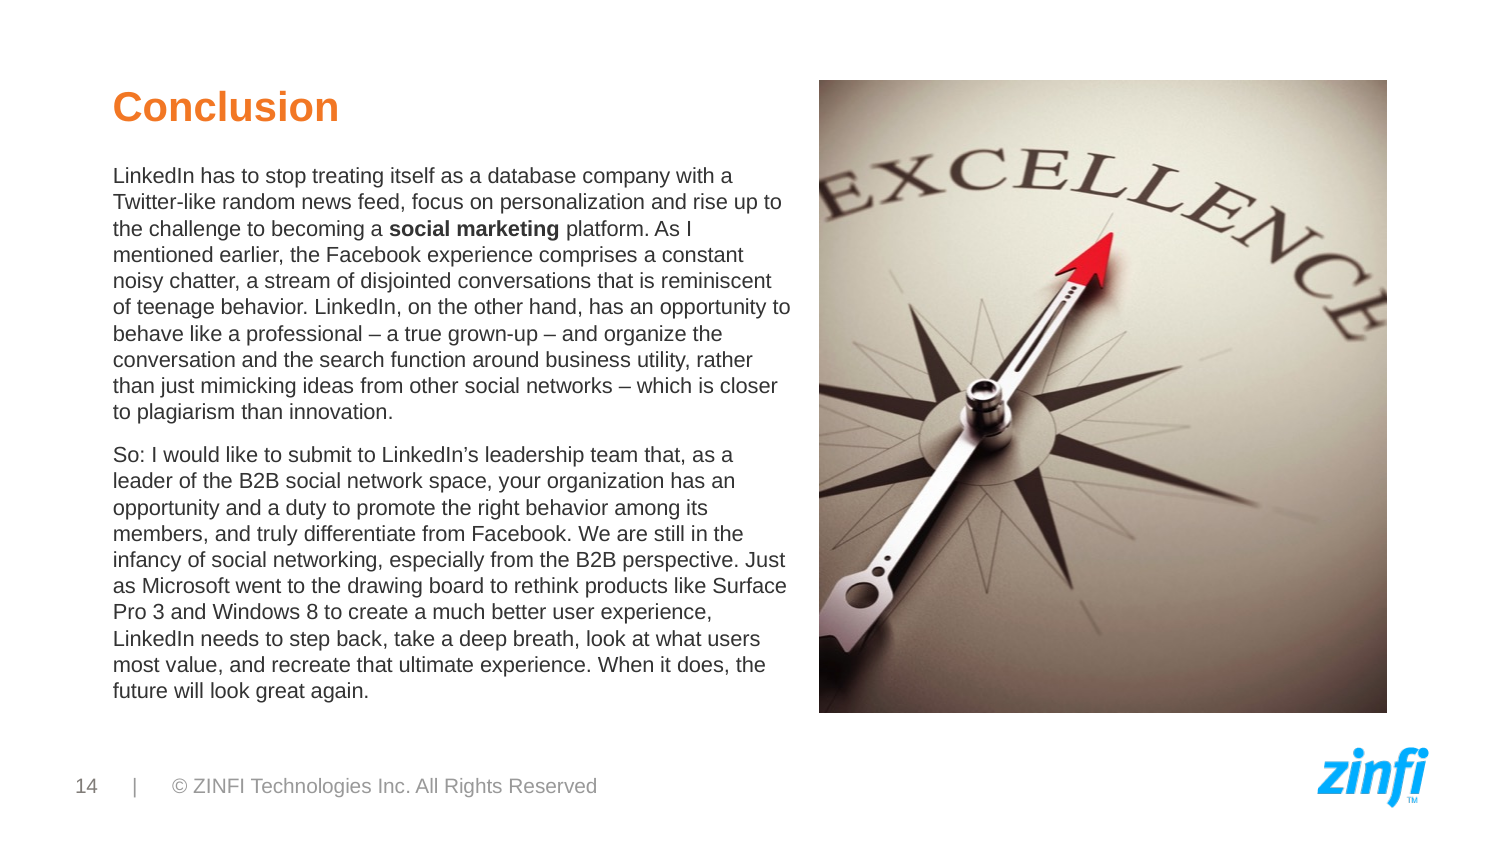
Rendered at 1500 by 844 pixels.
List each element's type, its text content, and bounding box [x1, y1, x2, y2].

list Conclusion [112, 80, 736, 144]
picture [818, 79, 1387, 714]
picture [1394, 753, 1429, 808]
picture [1317, 747, 1406, 808]
list LinkedIn has to stop treating itself as a database company with a Twitter-like random news feed, focus on personalization and rise up to the challenge to becoming a social marketing platform. As I mentioned earlier, the Facebook experience comprises a constant noisy chatter, a stream of disjointed conversations that is reminiscent of teenage behavior. LinkedIn, on the other hand, has an opportunity to behave like a professional – a true grown-up – and organize the conversation and the search function around business utility, rather than just mimicking ideas from other social networks – which is closer to plagiarism than innovation. So: I would like to submit to LinkedIn’s leadership team that, as a leader of the B2B social network space, your organization has an opportunity and a duty to promote the right behavior among its members, and truly differentiate from Facebook. We are still in the infancy of social networking, especially from the B2B perspective. Just as Microsoft went to the drawing board to rethink products like Surface Pro 3 and Windows 8 to create a much better user experience, LinkedIn needs to step back, take a deep breath, look at what users most value, and recreate that ultimate experience. When it does, the future will look great again. [112, 161, 793, 714]
